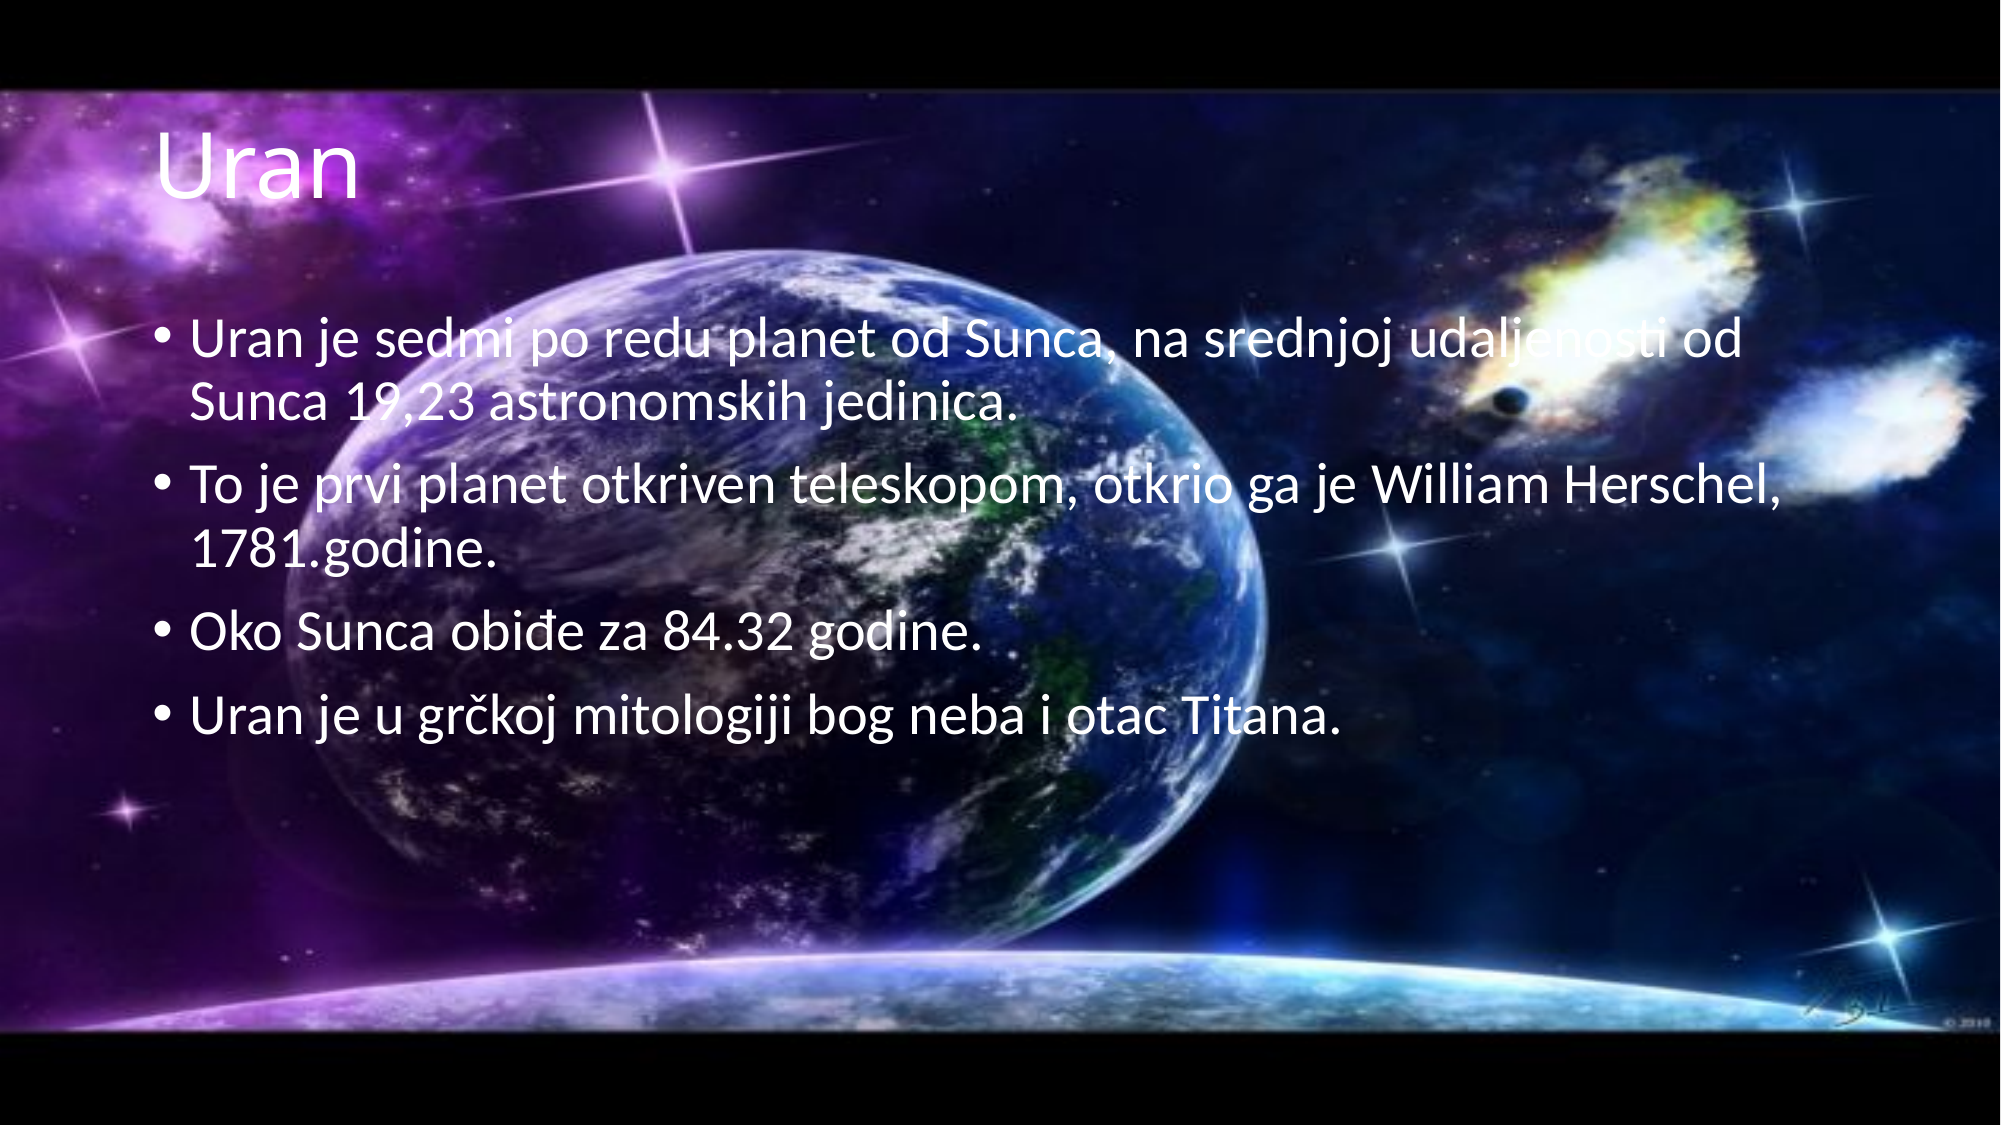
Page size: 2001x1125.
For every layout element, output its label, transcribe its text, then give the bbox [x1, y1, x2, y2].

title Uran [137, 59, 1863, 278]
picture [0, 0, 2001, 1125]
list Uran je sedmi po redu planet od Sunca, na srednjoj udaljenosti od Sunca 19,23 astronomskih jedinica. To je prvi planet otkriven teleskopom, otkrio ga je William Herschel, 1781.godine. Oko Sunca obiđe za 84.32 godine. Uran je u grčkoj mitologiji bog neba i otac Titana. [137, 299, 1863, 1014]
